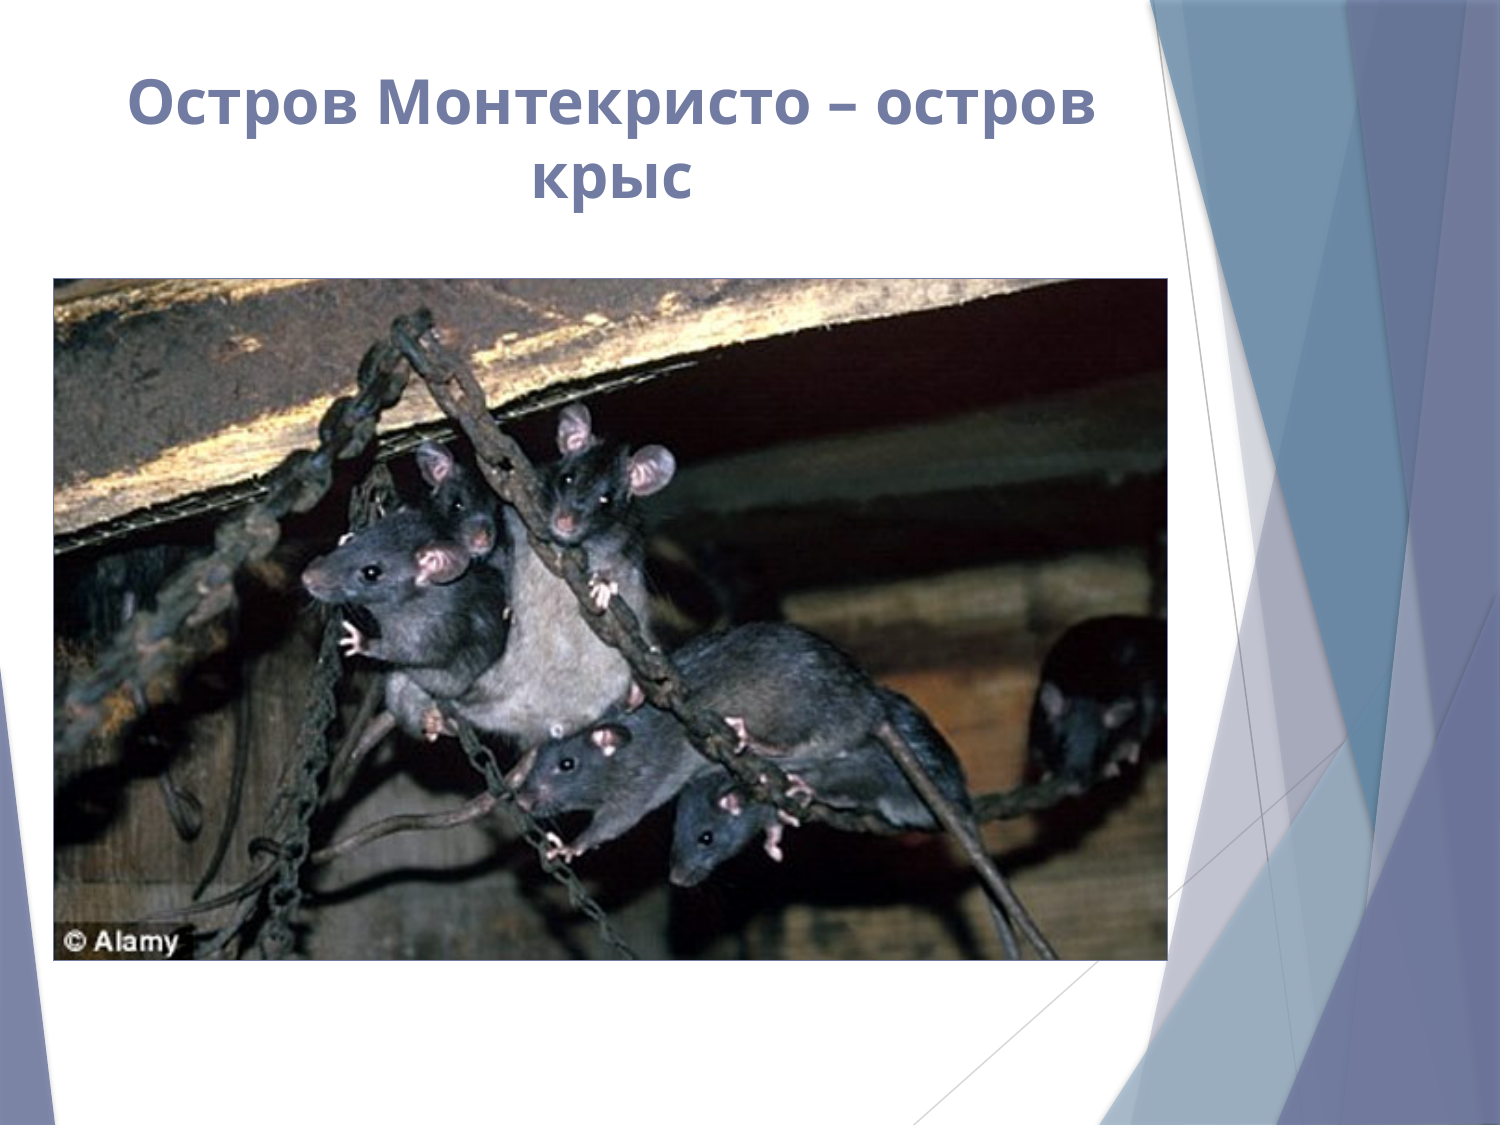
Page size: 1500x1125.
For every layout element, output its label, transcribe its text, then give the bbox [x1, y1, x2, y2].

title Остров Монтекристо – остров крыс [83, 54, 1142, 220]
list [52, 278, 1168, 962]
